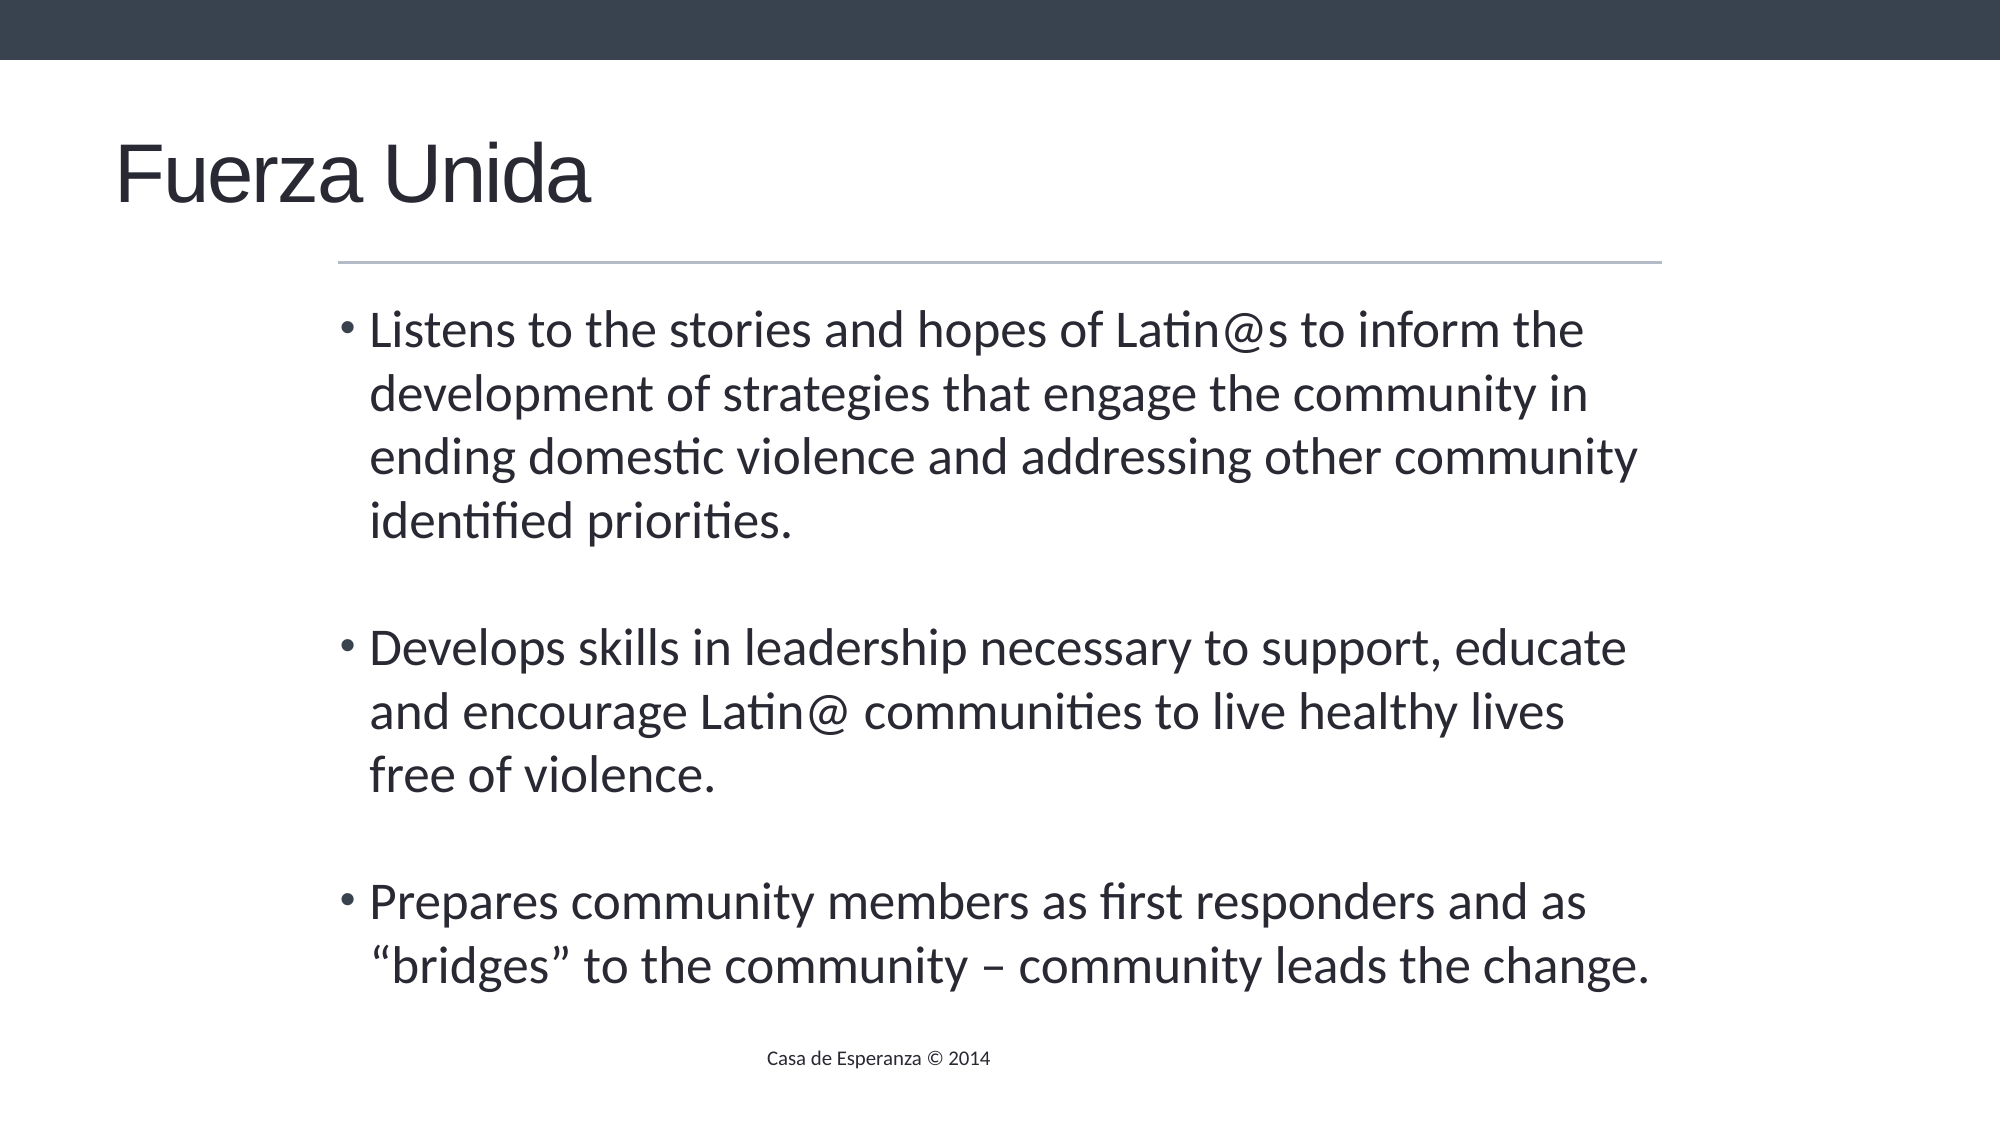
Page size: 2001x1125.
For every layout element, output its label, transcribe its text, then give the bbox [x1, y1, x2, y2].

title Fuerza Unida [99, 87, 1900, 250]
text_box Casa de Esperanza © 2014 [752, 1037, 1006, 1078]
list Listens to the stories and hopes of Latin@s to inform the development of strategies that engage the community in ending domestic violence and addressing other community identified priorities. Develops skills in leadership necessary to support, educate and encourage Latin@ communities to live healthy lives free of violence. Prepares community members as first responders and as “bridges” to the community – community leads the change. [324, 287, 1675, 1030]
